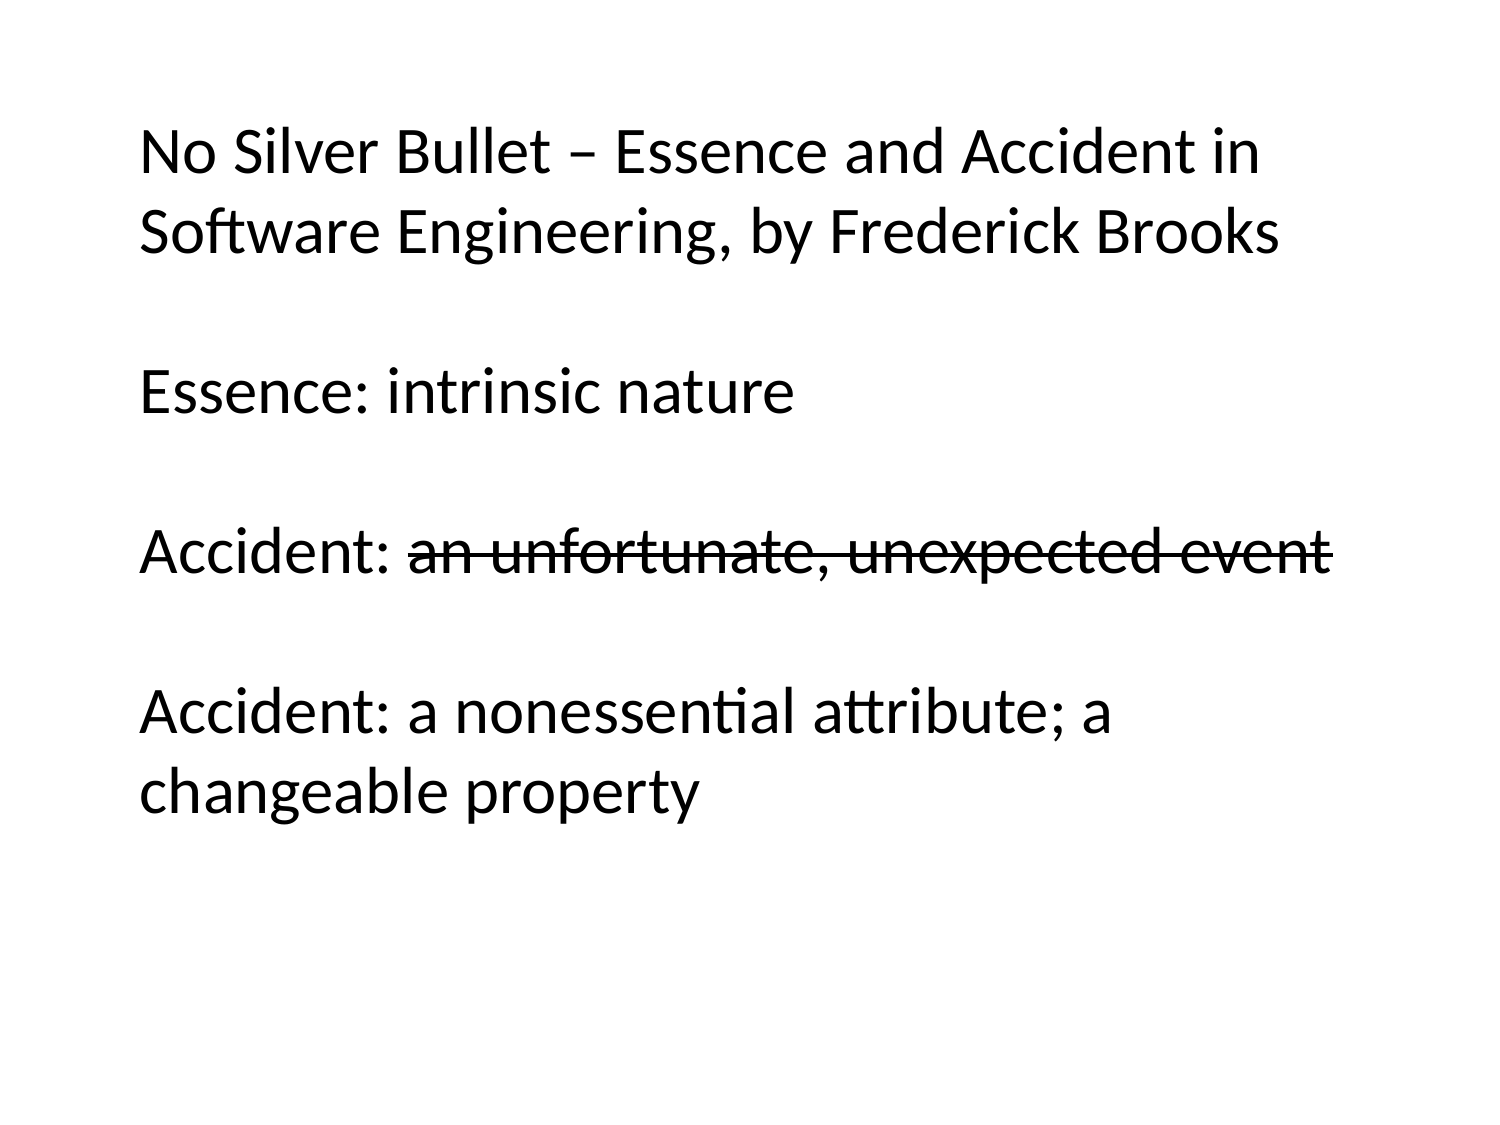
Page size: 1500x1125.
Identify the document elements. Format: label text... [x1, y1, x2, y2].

text_box No Silver Bullet – Essence and Accident in Software Engineering, by Frederick Brooks Essence: intrinsic nature Accident: an unfortunate, unexpected event Accident: a nonessential attribute; a changeable property [124, 99, 1400, 835]
